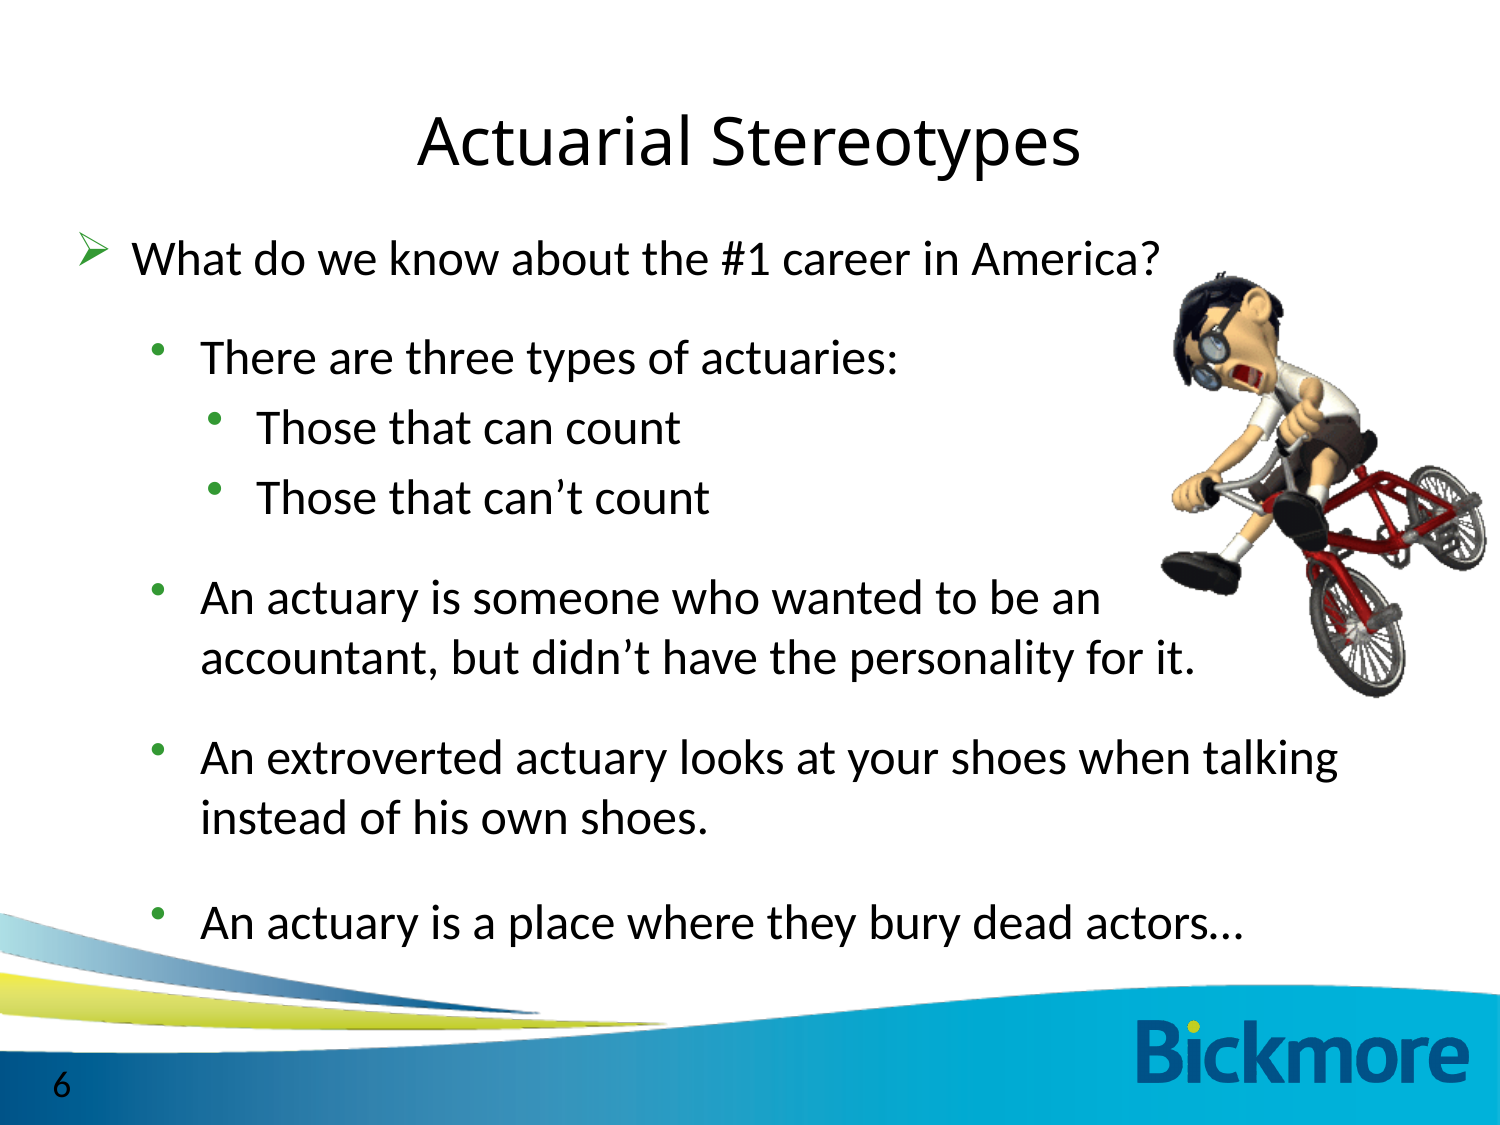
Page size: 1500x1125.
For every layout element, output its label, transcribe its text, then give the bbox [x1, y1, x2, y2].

picture [1128, 149, 1500, 719]
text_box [0, 913, 1500, 1125]
text_box What do we know about the #1 career in America? There are three types of actuaries: Those that can count Those that can’t count An actuary is someone who wanted to be an accountant, but didn’t have the personality for it. An extroverted actuary looks at your shoes when talking instead of his own shoes. An actuary is a place where they bury dead actors… [74, 224, 1425, 912]
title Actuarial Stereotypes [75, 45, 1425, 233]
